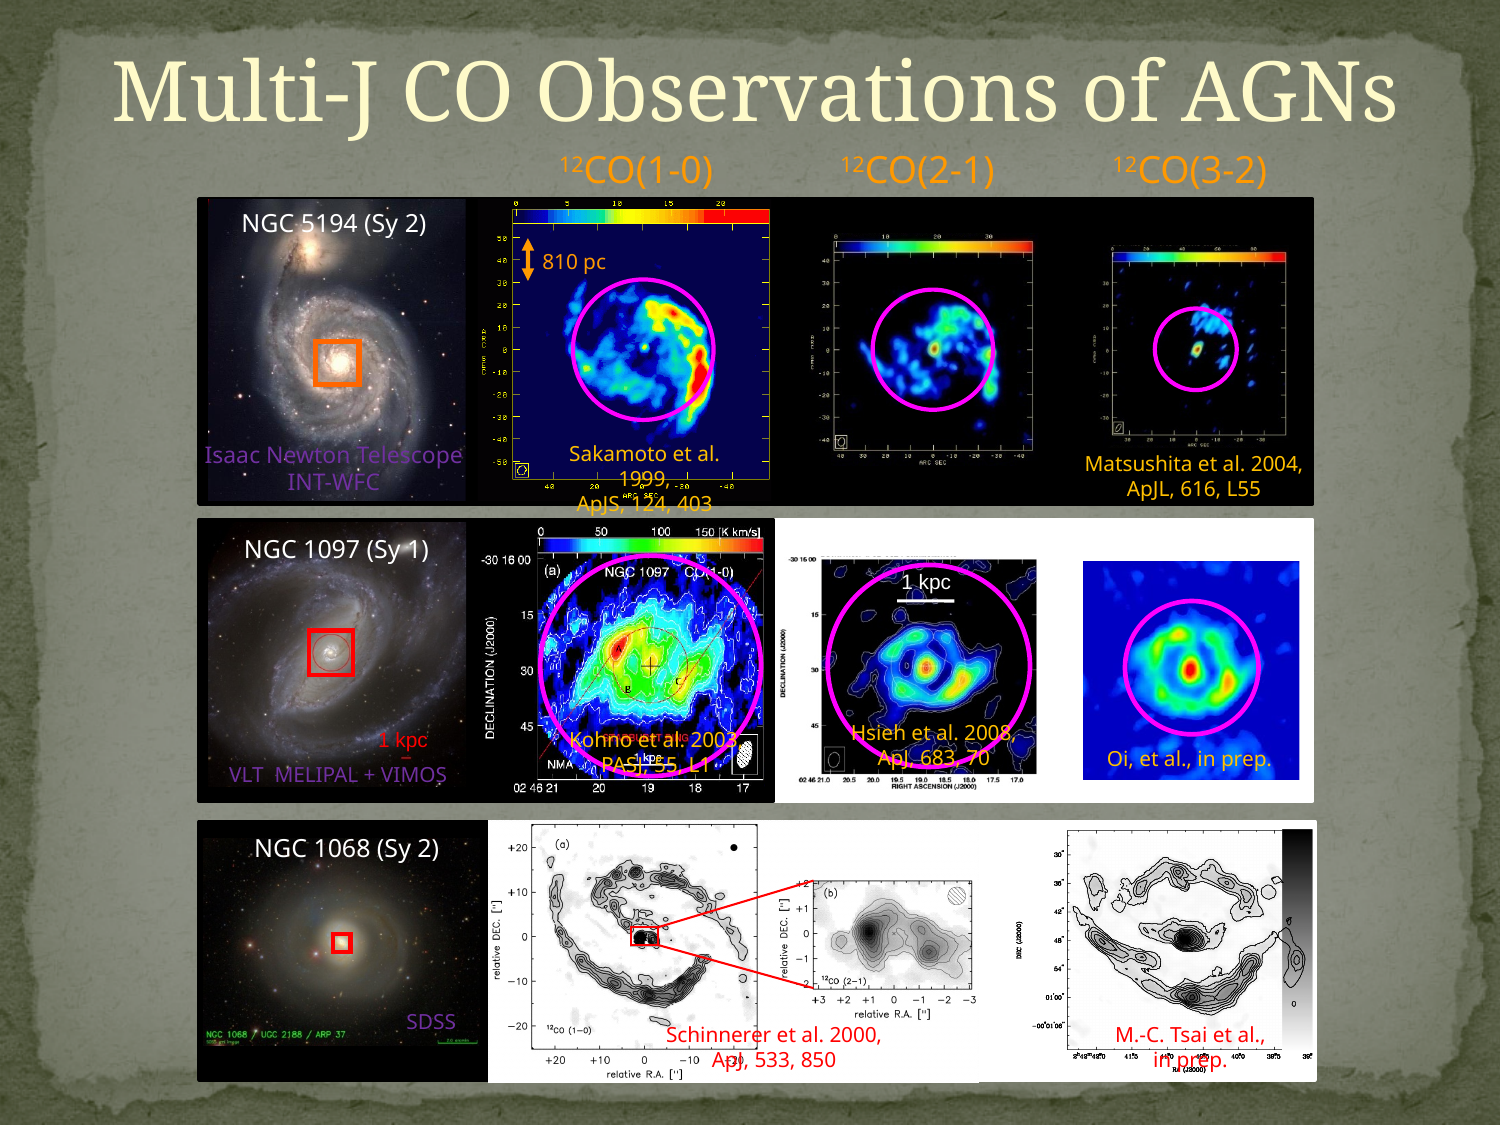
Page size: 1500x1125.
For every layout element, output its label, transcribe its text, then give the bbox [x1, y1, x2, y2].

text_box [203, 823, 1314, 1081]
text_box 12CO(1-0) [543, 141, 729, 188]
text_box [201, 523, 1311, 799]
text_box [203, 203, 1322, 507]
text_box 12CO(3-2) [1097, 141, 1283, 188]
text_box 12CO(2-1) [825, 141, 1010, 188]
text_box Multi-J CO Observations of AGNs [81, 35, 1430, 141]
